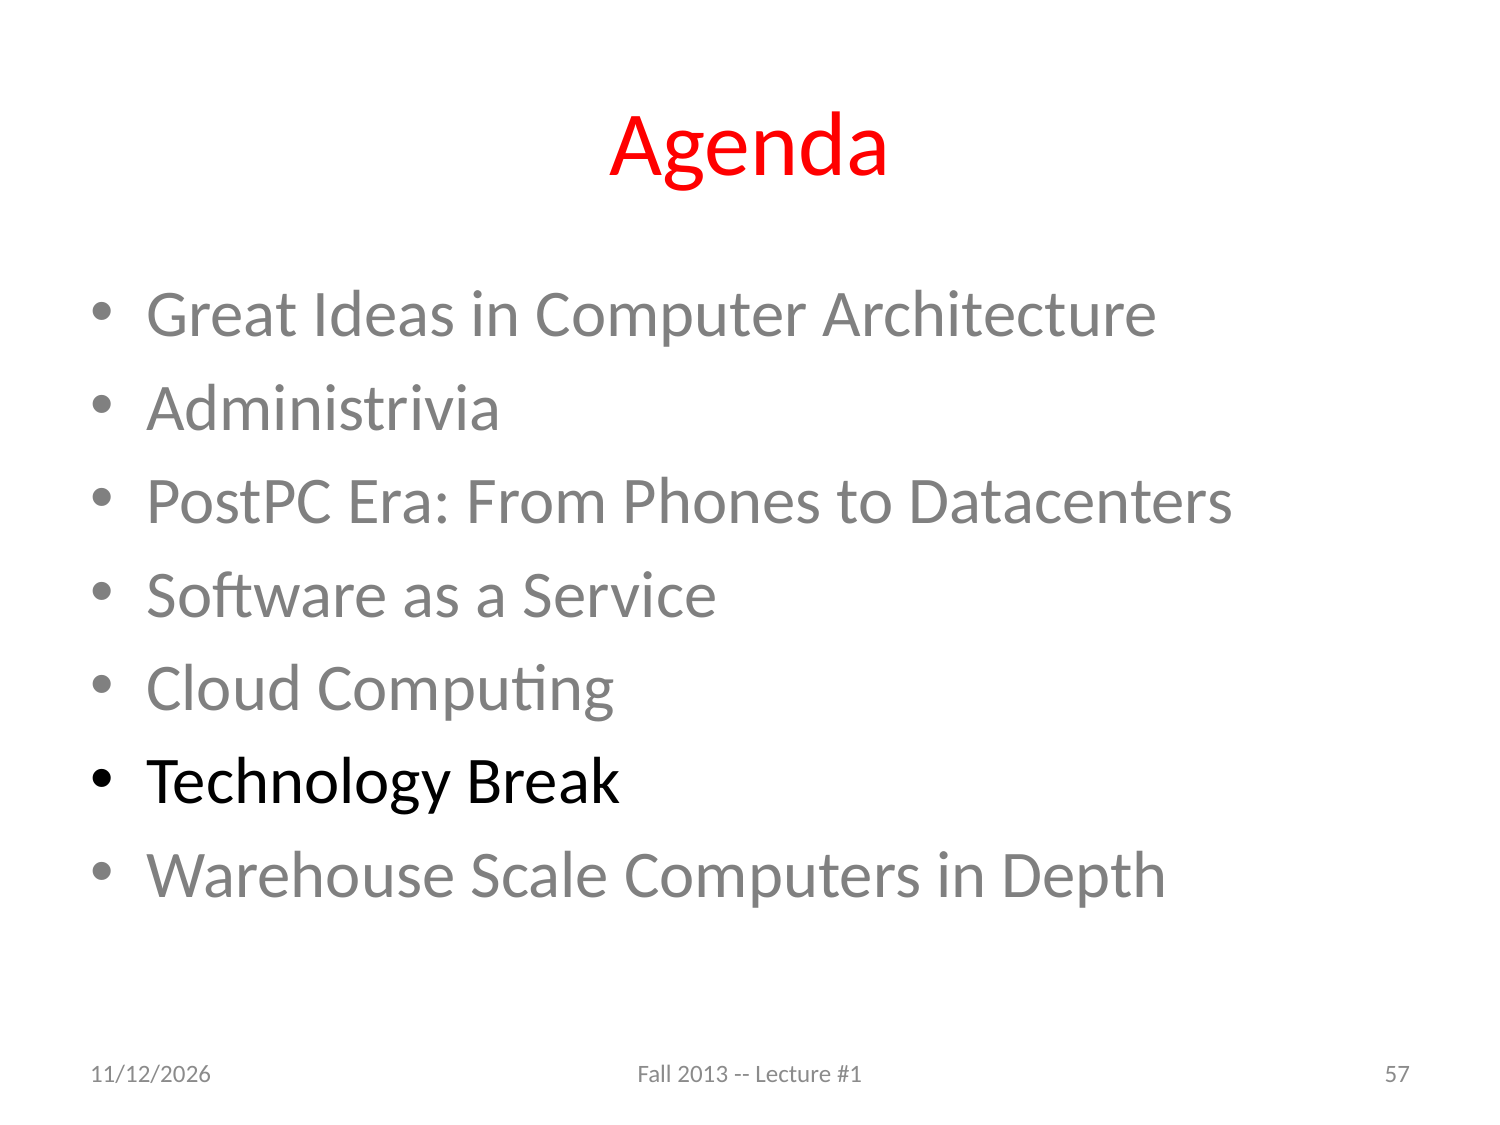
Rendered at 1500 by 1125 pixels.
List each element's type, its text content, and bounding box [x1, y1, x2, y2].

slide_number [75, 1042, 425, 1103]
list Great Ideas in Computer Architecture Administrivia PostPC Era: From Phones to Datacenters Software as a Service Cloud Computing Technology Break Warehouse Scale Computers in Depth [75, 262, 1425, 1005]
slide_number 57 [1074, 1042, 1425, 1103]
title Agenda [75, 45, 1425, 233]
footer Fall 2013 -- Lecture #1 [512, 1042, 988, 1103]
